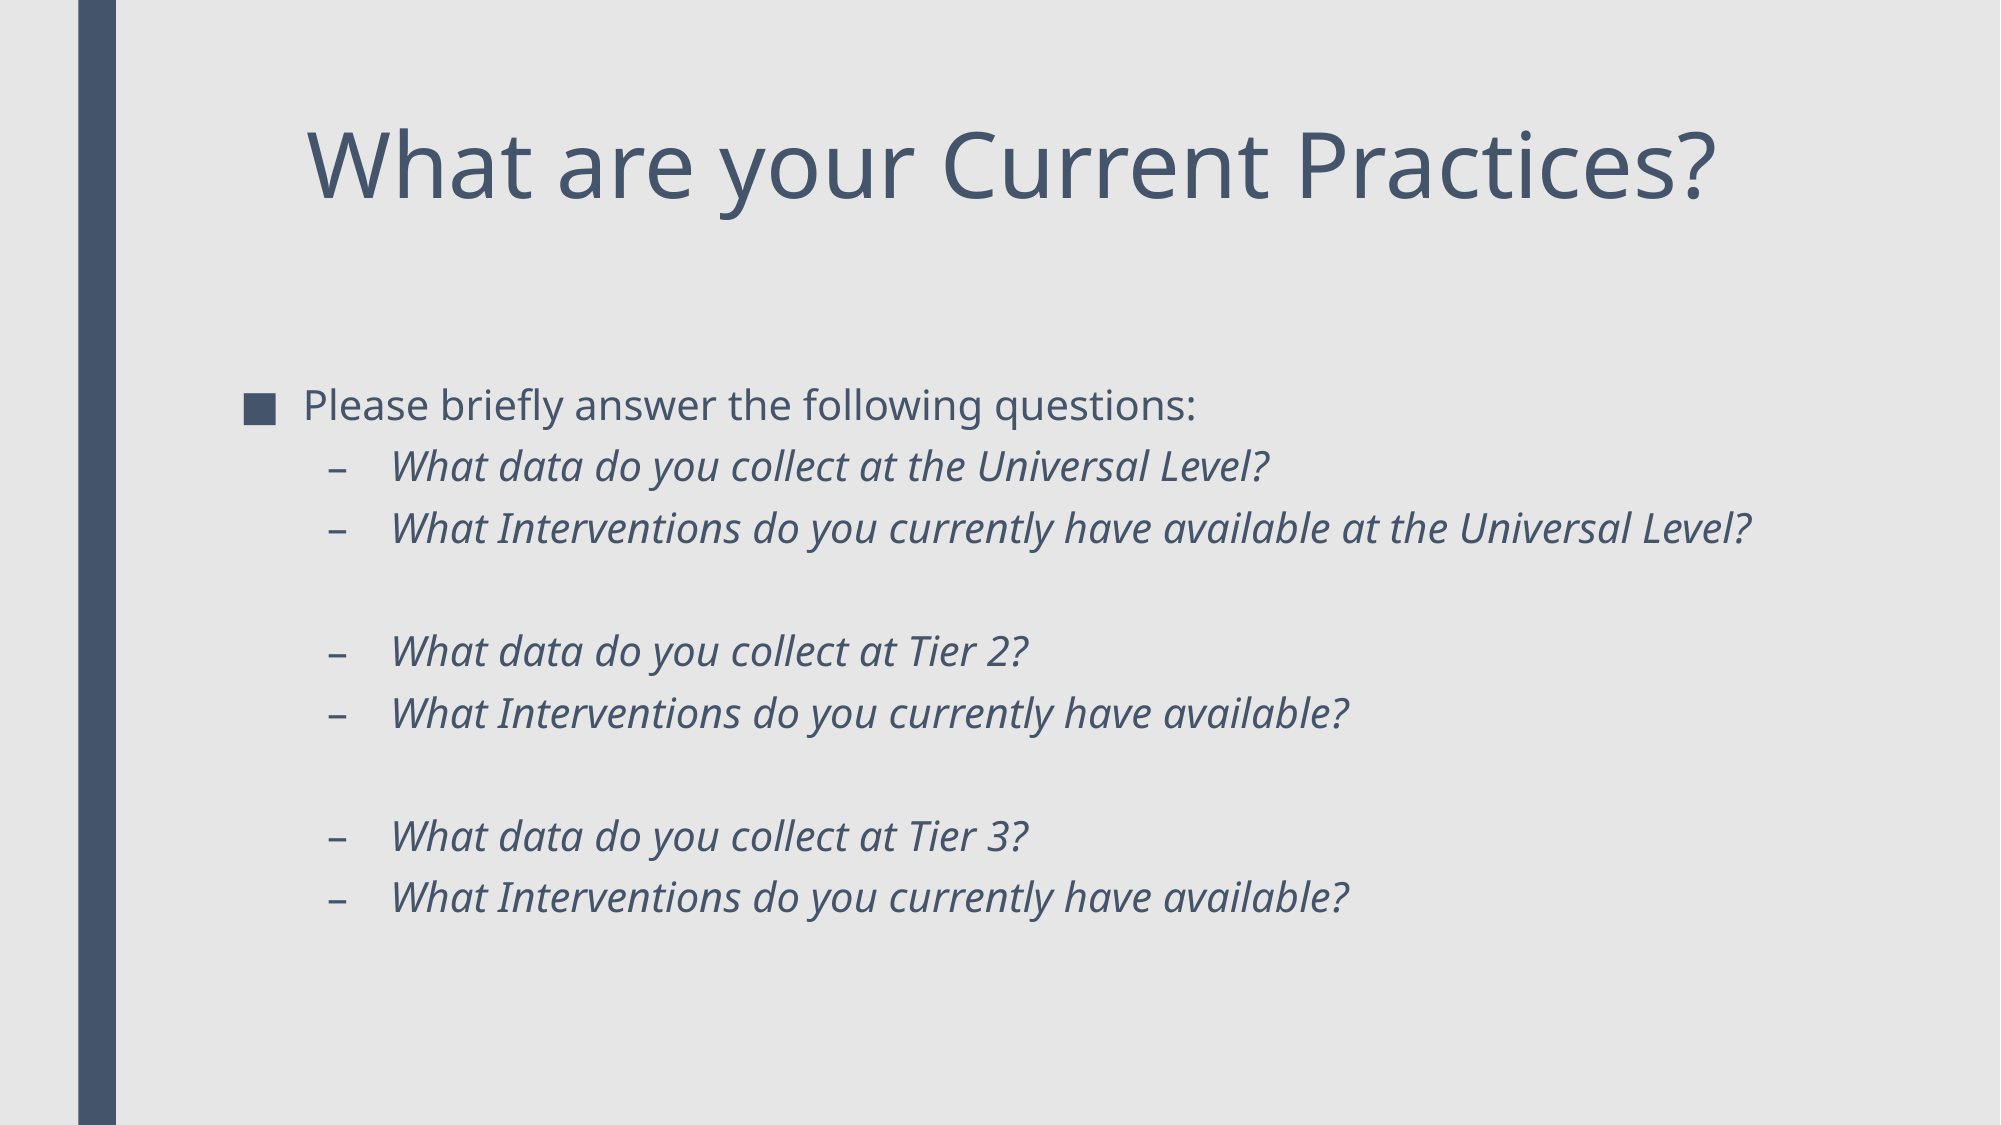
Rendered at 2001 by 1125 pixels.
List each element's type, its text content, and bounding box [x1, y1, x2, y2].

list Please briefly answer the following questions: What data do you collect at the Universal Level? What Interventions do you currently have available at the Universal Level? What data do you collect at Tier 2? What Interventions do you currently have available? What data do you collect at Tier 3? What Interventions do you currently have available? [225, 375, 1800, 963]
title What are your Current Practices? [225, 112, 1800, 357]
